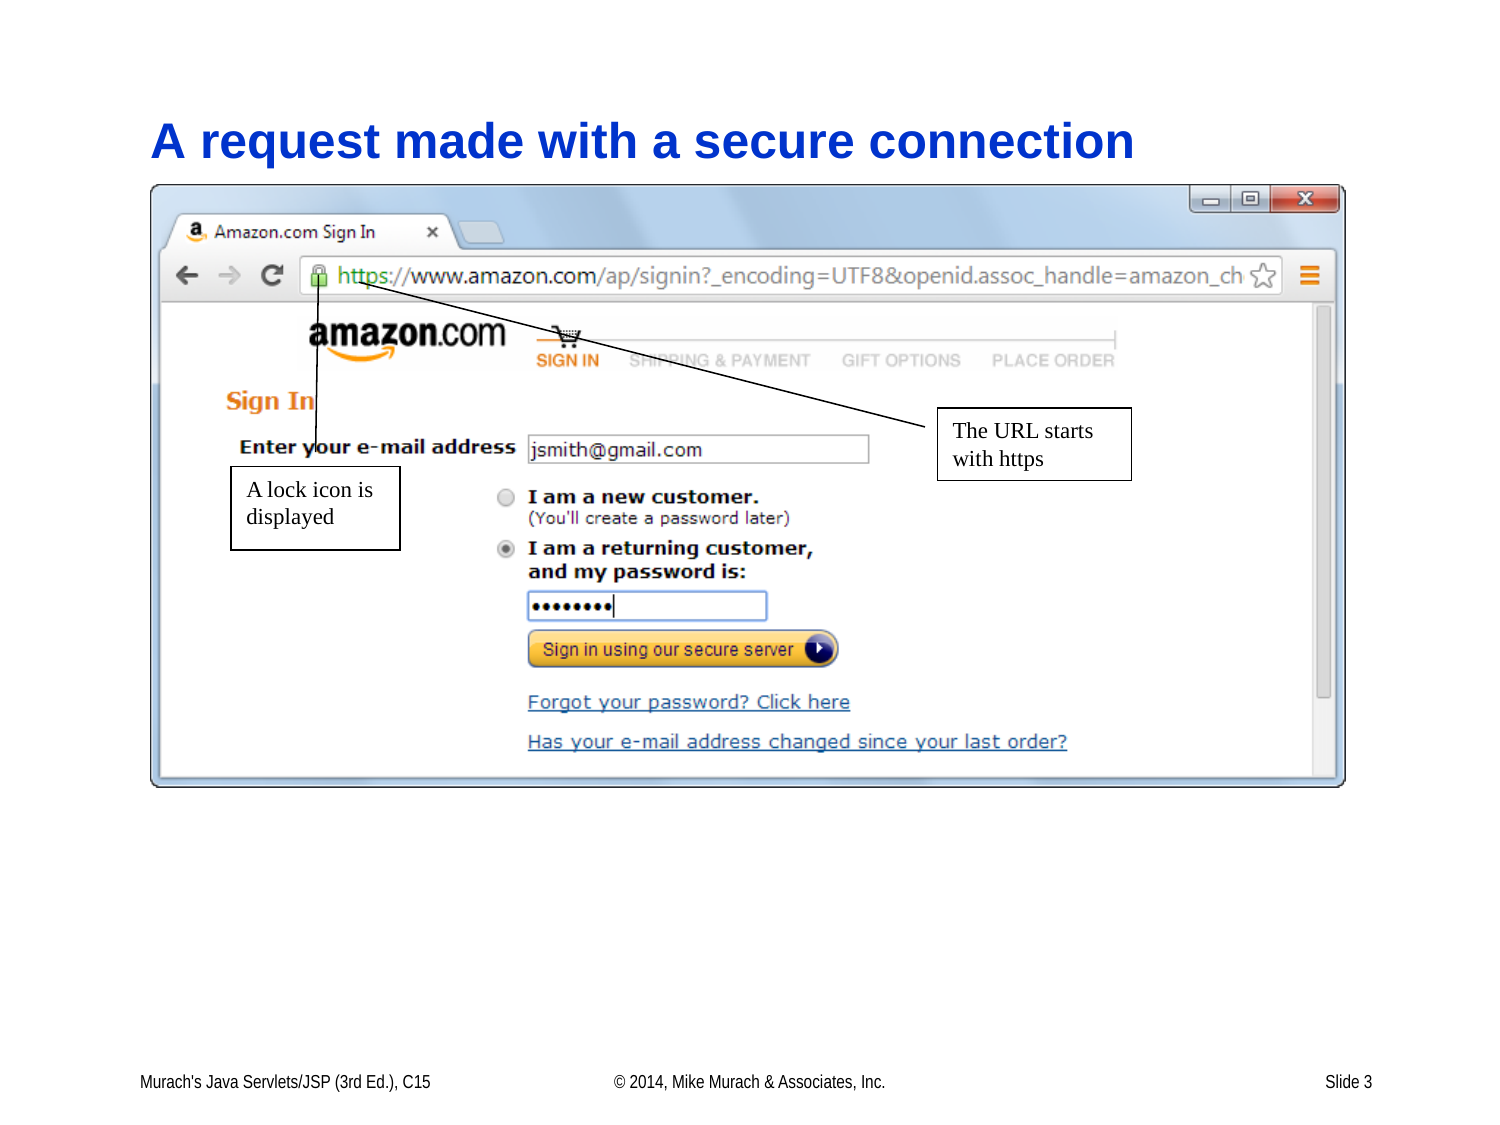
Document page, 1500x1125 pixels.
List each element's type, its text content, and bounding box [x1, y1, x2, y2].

slide_number Murach's Java Servlets/JSP (3rd Ed.), C15 [125, 1025, 450, 1100]
footer © 2014, Mike Murach & Associates, Inc. [474, 1025, 1025, 1100]
picture [149, 184, 1346, 788]
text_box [149, 112, 1348, 187]
slide_number Slide 3 [1074, 1025, 1388, 1100]
